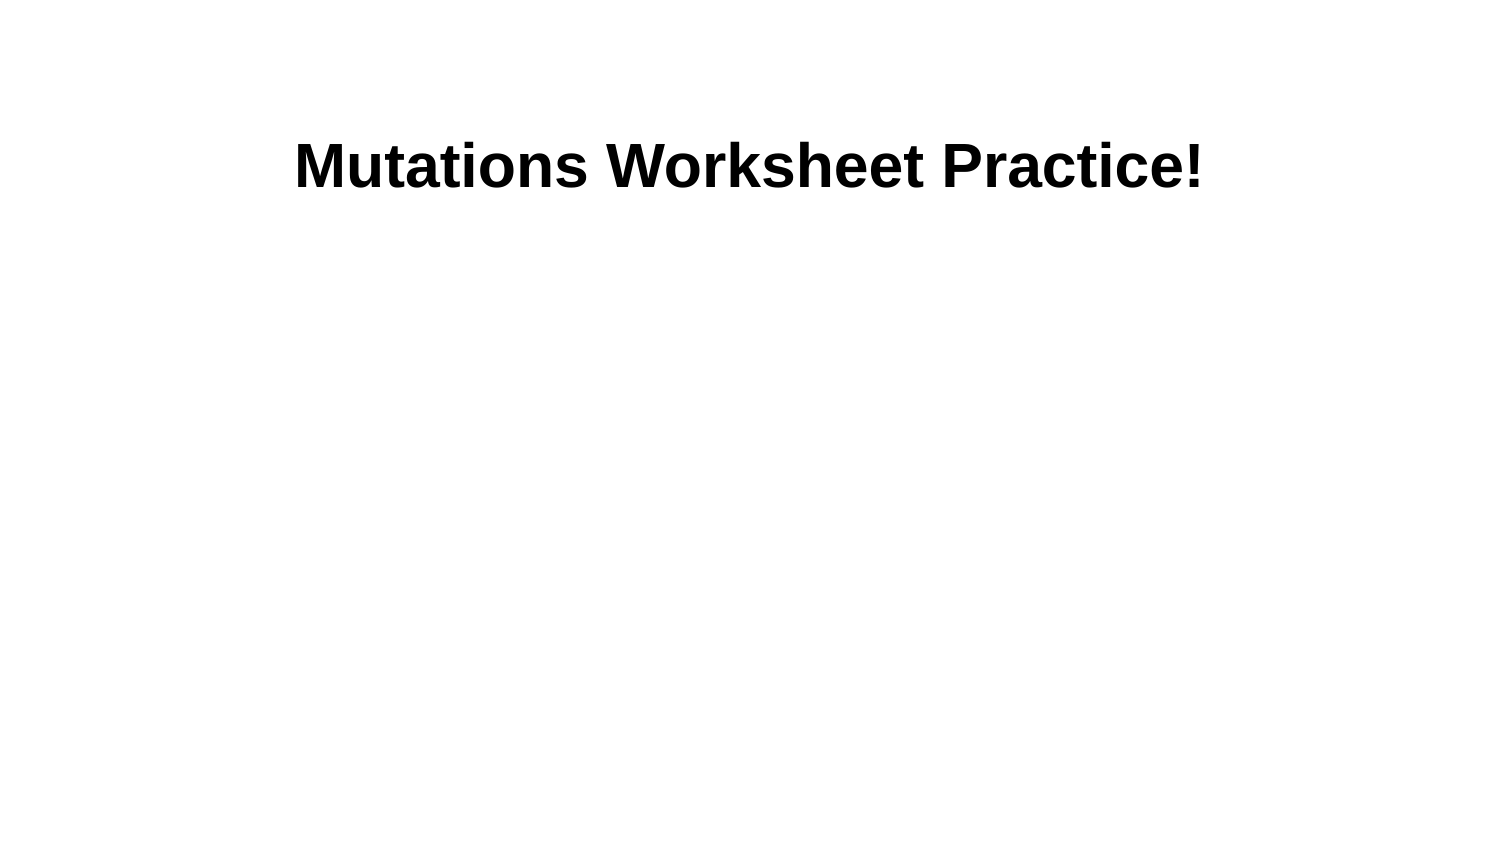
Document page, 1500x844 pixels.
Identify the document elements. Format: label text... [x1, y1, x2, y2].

list Mutations Worksheet Practice! [51, 109, 1449, 750]
